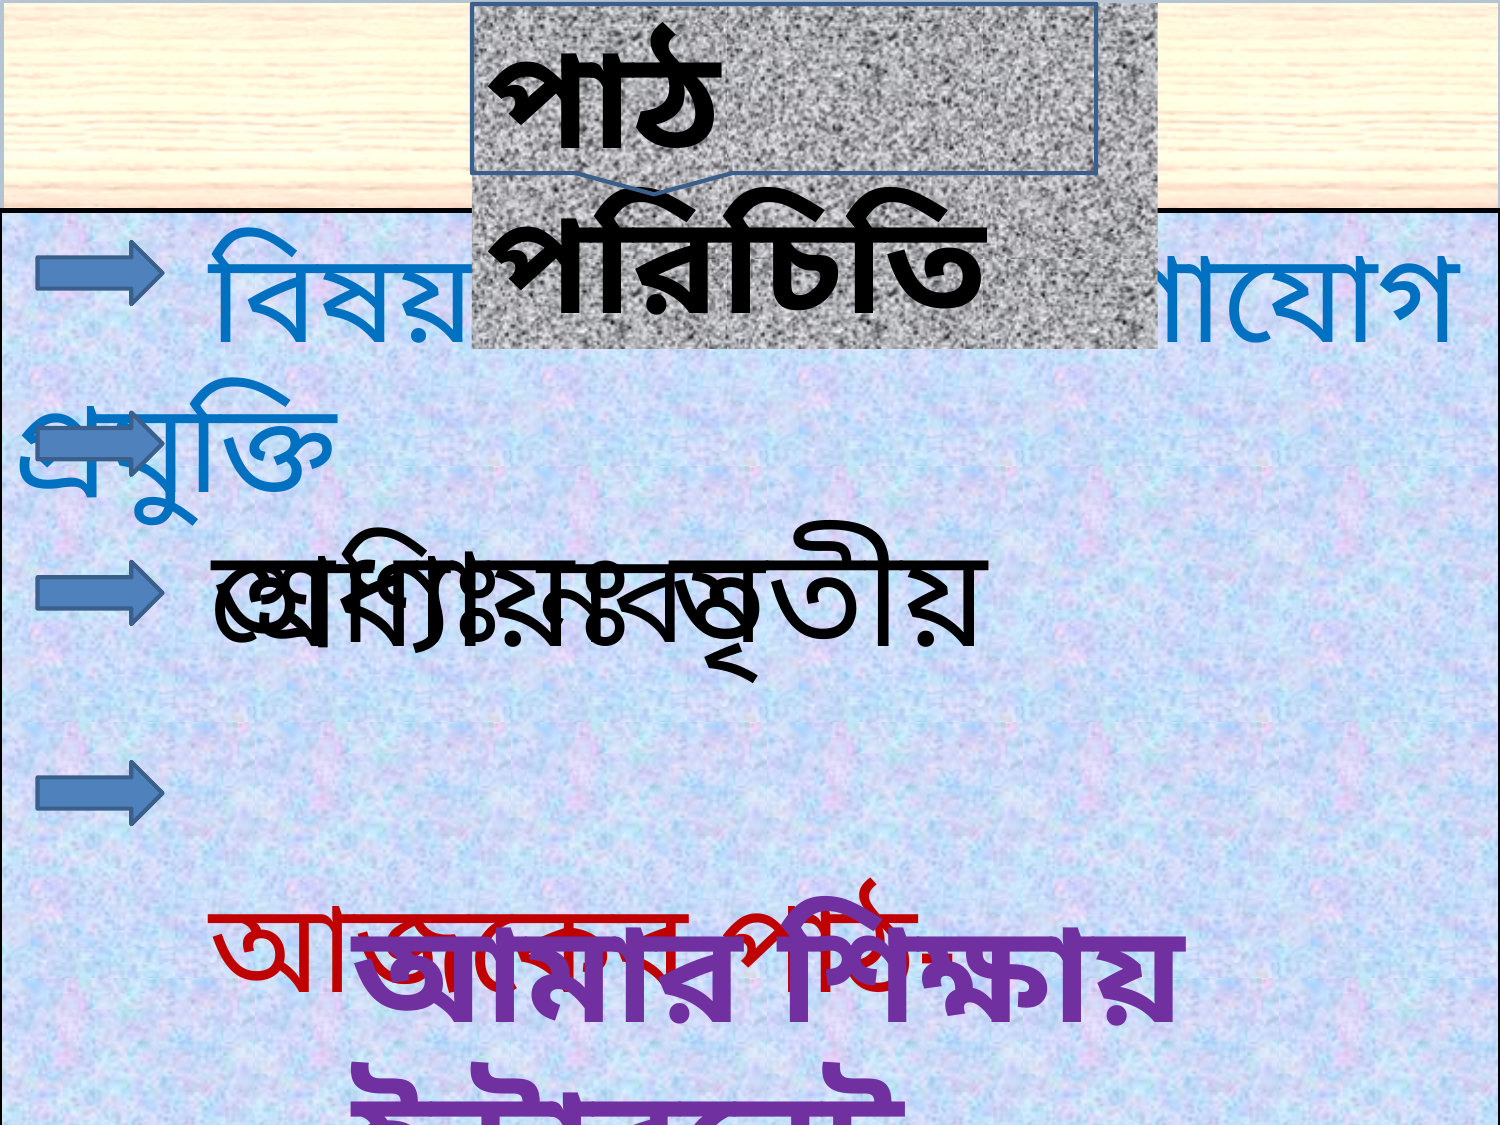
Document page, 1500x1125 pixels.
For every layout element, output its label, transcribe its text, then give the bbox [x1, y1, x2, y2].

text_box [35, 239, 165, 307]
text_box [35, 559, 165, 627]
text_box [35, 410, 165, 477]
text_box অধ্যায়ঃ তৃতীয় [162, 502, 1150, 682]
text_box [35, 759, 165, 827]
text_box পাঠ পরিচিতি [471, 3, 1158, 349]
text_box [469, 1, 1099, 197]
text_box আমার শিক্ষায় ইন্টারনেট [337, 877, 1413, 1125]
text_box বিষয়ঃ তথ্য ও যোগাযোগ প্রযুক্তি শ্রেণিঃ নবম আজকের পাঠ- [0, 210, 1500, 1125]
